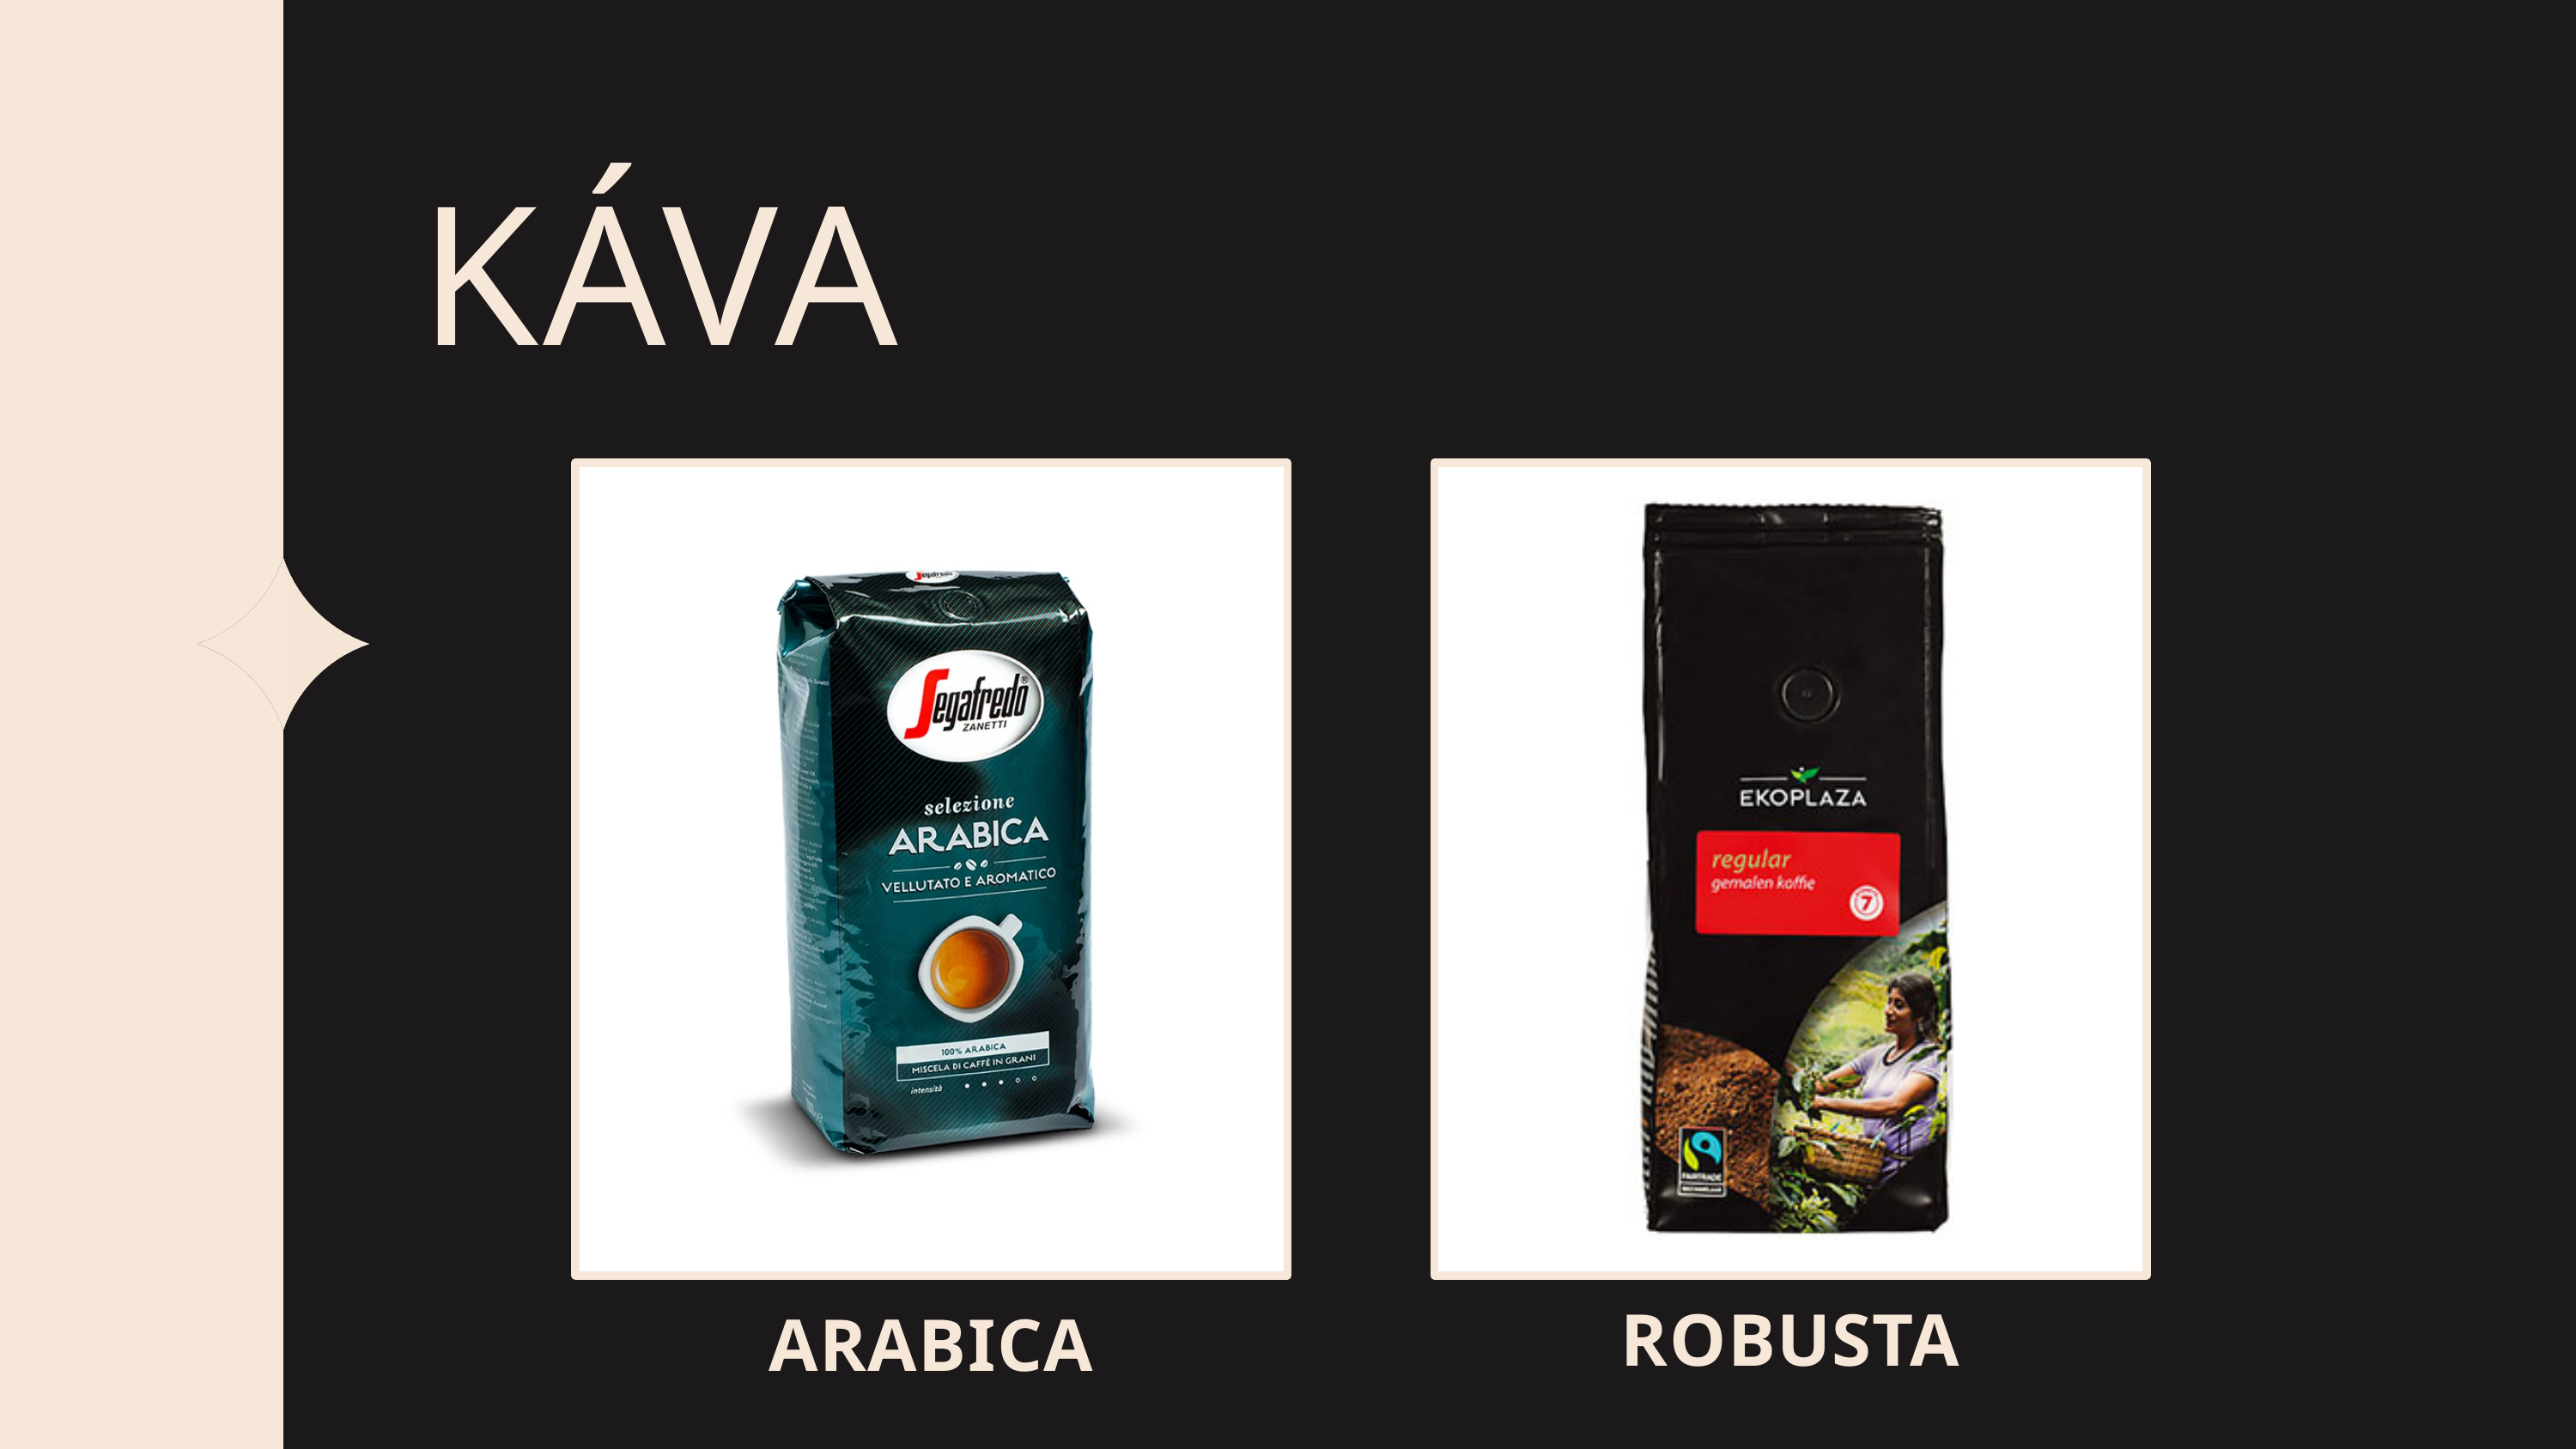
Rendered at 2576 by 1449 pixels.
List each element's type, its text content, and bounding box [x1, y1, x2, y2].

text_box ARABICA [721, 1282, 1141, 1392]
picture [579, 466, 1284, 1272]
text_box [0, 0, 284, 1449]
text_box ROBUSTA [1581, 1279, 2000, 1387]
picture [1437, 466, 2143, 1272]
text_box [290, 557, 370, 731]
text_box KÁVA [419, 113, 1395, 385]
